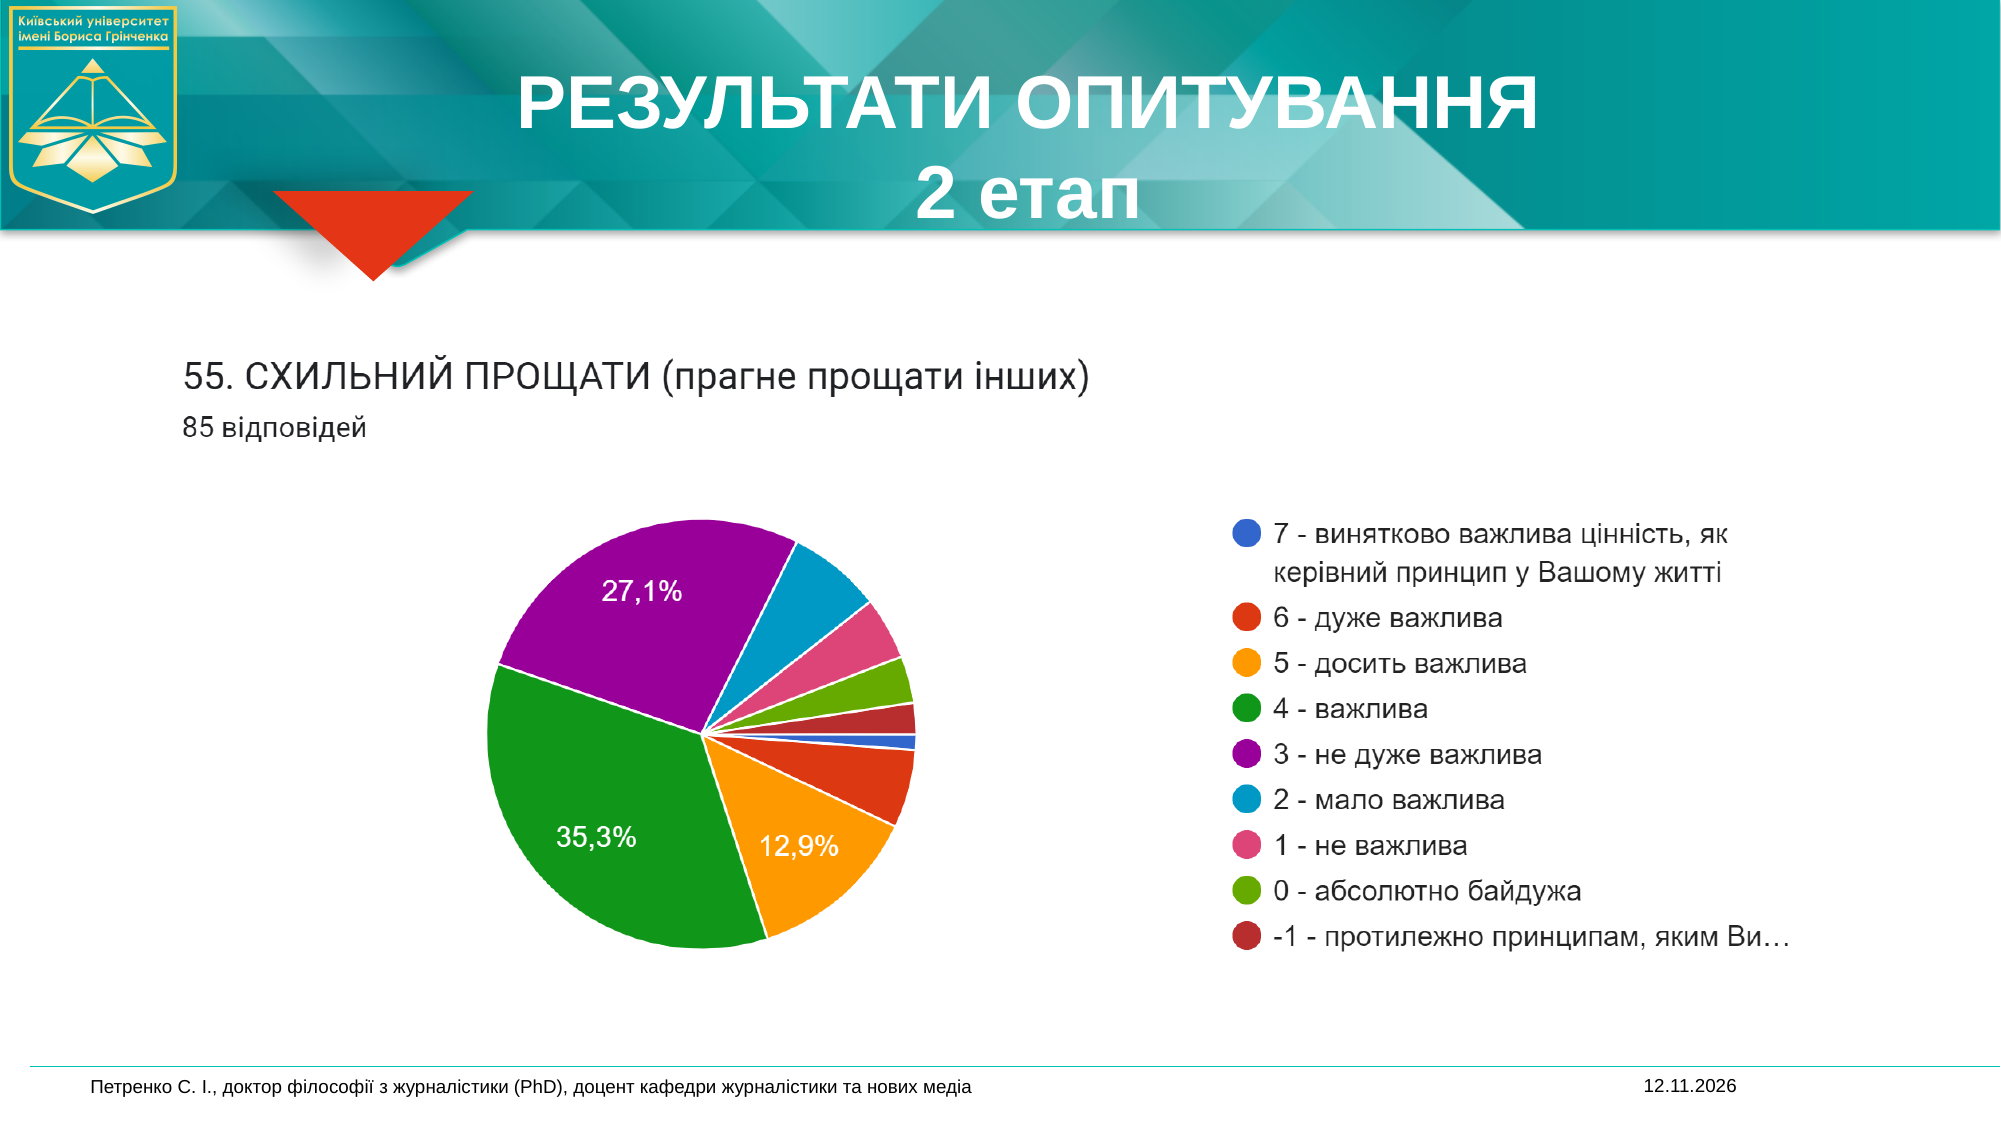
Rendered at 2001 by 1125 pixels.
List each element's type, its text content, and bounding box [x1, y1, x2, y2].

footer Петренко С. І., доктор філософії з журналістики (PhD), доцент кафедри журналістики та нових медіа [75, 1044, 1494, 1105]
title РЕЗУЛЬТАТИ ОПИТУВАННЯ 2 етап [192, 45, 1866, 173]
picture [124, 293, 1876, 1031]
text_box [270, 189, 476, 283]
picture [1, 0, 1999, 265]
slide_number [1531, 1043, 1752, 1104]
